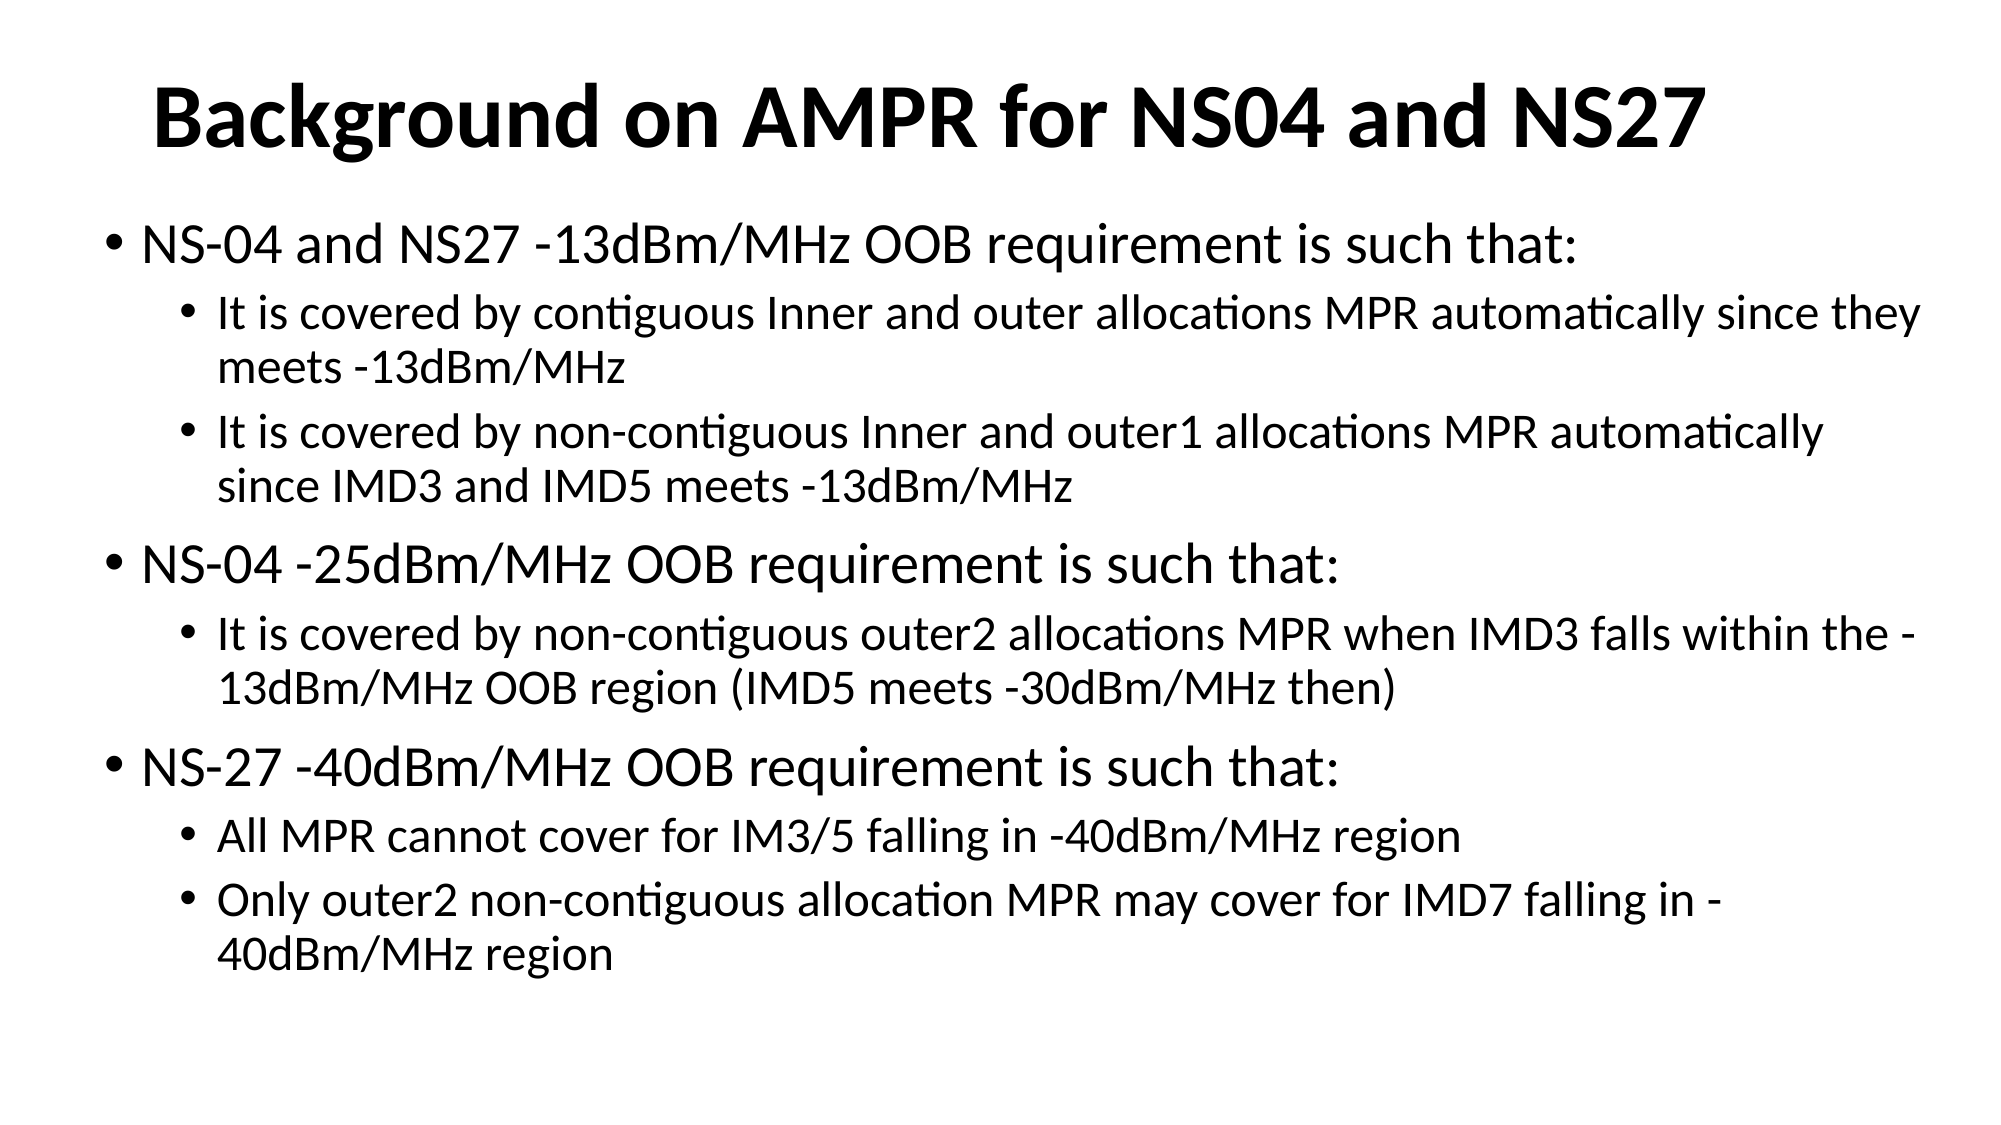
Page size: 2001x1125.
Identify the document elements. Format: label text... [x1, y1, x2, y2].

title Background on AMPR for NS04 and NS27 [137, 59, 1863, 176]
list NS-04 and NS27 -13dBm/MHz OOB requirement is such that: It is covered by contiguous Inner and outer allocations MPR automatically since they meets -13dBm/MHz It is covered by non-contiguous Inner and outer1 allocations MPR automatically since IMD3 and IMD5 meets -13dBm/MHz NS-04 -25dBm/MHz OOB requirement is such that: It is covered by non-contiguous outer2 allocations MPR when IMD3 falls within the -13dBm/MHz OOB region (IMD5 meets -30dBm/MHz then) NS-27 -40dBm/MHz OOB requirement is such that: All MPR cannot cover for IM3/5 falling in -40dBm/MHz region Only outer2 non-contiguous allocation MPR may cover for IMD7 falling in -40dBm/MHz region [89, 205, 1938, 1014]
